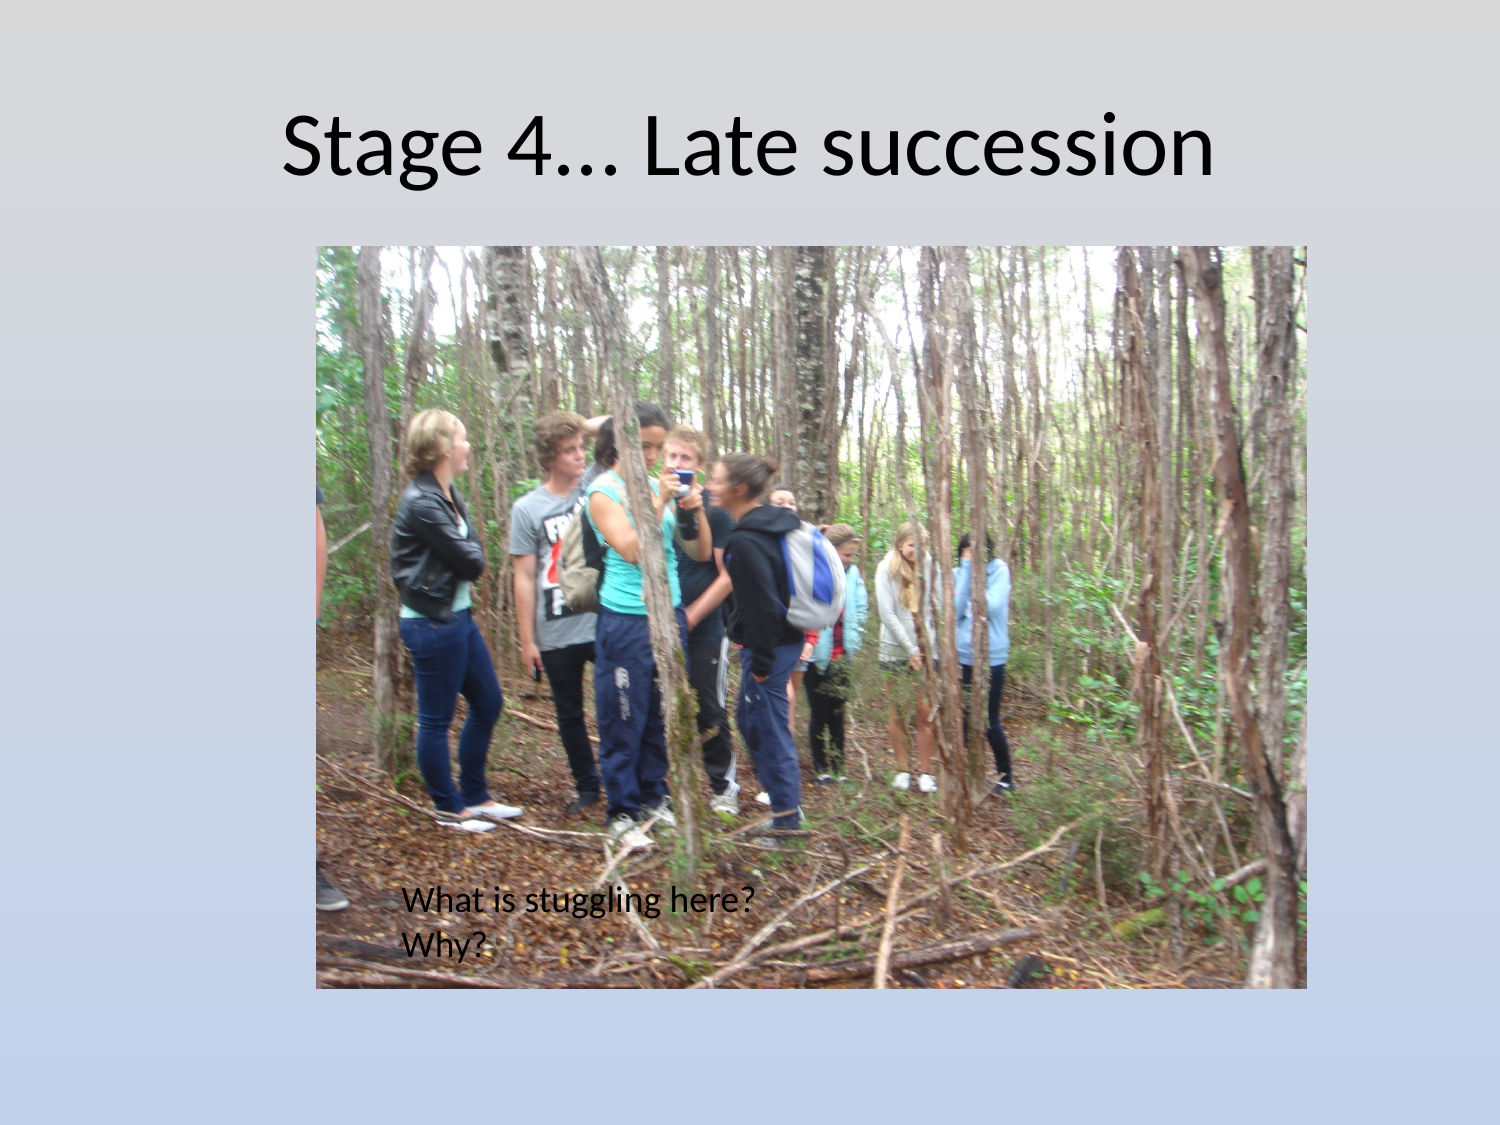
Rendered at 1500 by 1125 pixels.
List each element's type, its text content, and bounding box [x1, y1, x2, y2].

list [316, 245, 1307, 989]
title Stage 4... Late succession [75, 45, 1425, 233]
